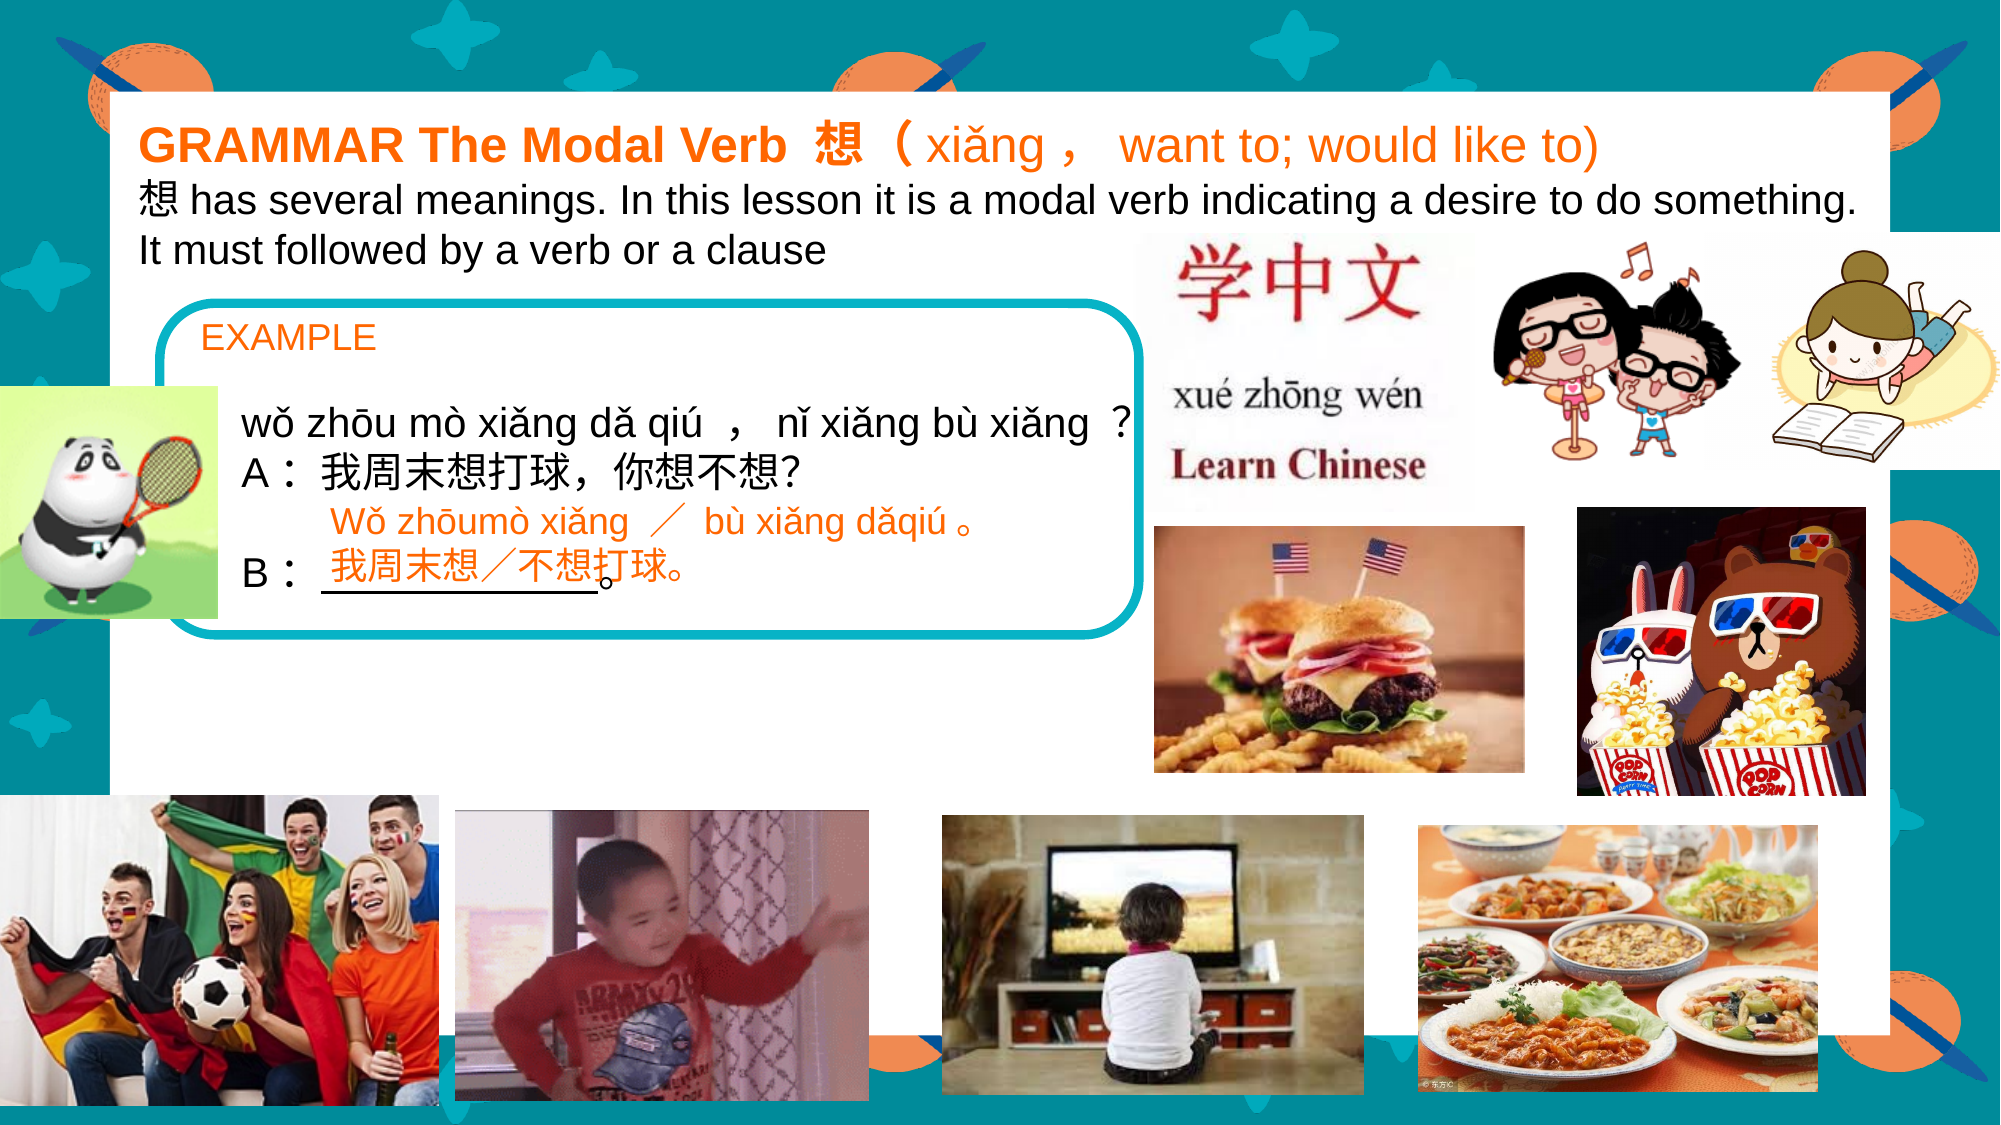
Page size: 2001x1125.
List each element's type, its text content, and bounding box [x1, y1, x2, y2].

picture [0, 0, 2000, 1125]
text_box wǒ zhōu mò xiǎng dǎ qiú ，nǐ xiǎng bù xiǎng ？ A：我周末想打球，你想不想？ B： 。 [226, 388, 1154, 604]
text_box EXAMPLE [185, 305, 393, 366]
text_box GRAMMAR The Modal Verb 想（xiǎng，want to; would like to) 想has several meanings. In this lesson it is a modal verb indicating a desire to do something. It must followed by a verb or a clause [123, 105, 1892, 400]
text_box [159, 302, 1134, 636]
text_box Wǒ zhōumò xiǎng ／ bù xiǎng dǎqiú。 我周末想／不想打球。 [315, 489, 1316, 595]
